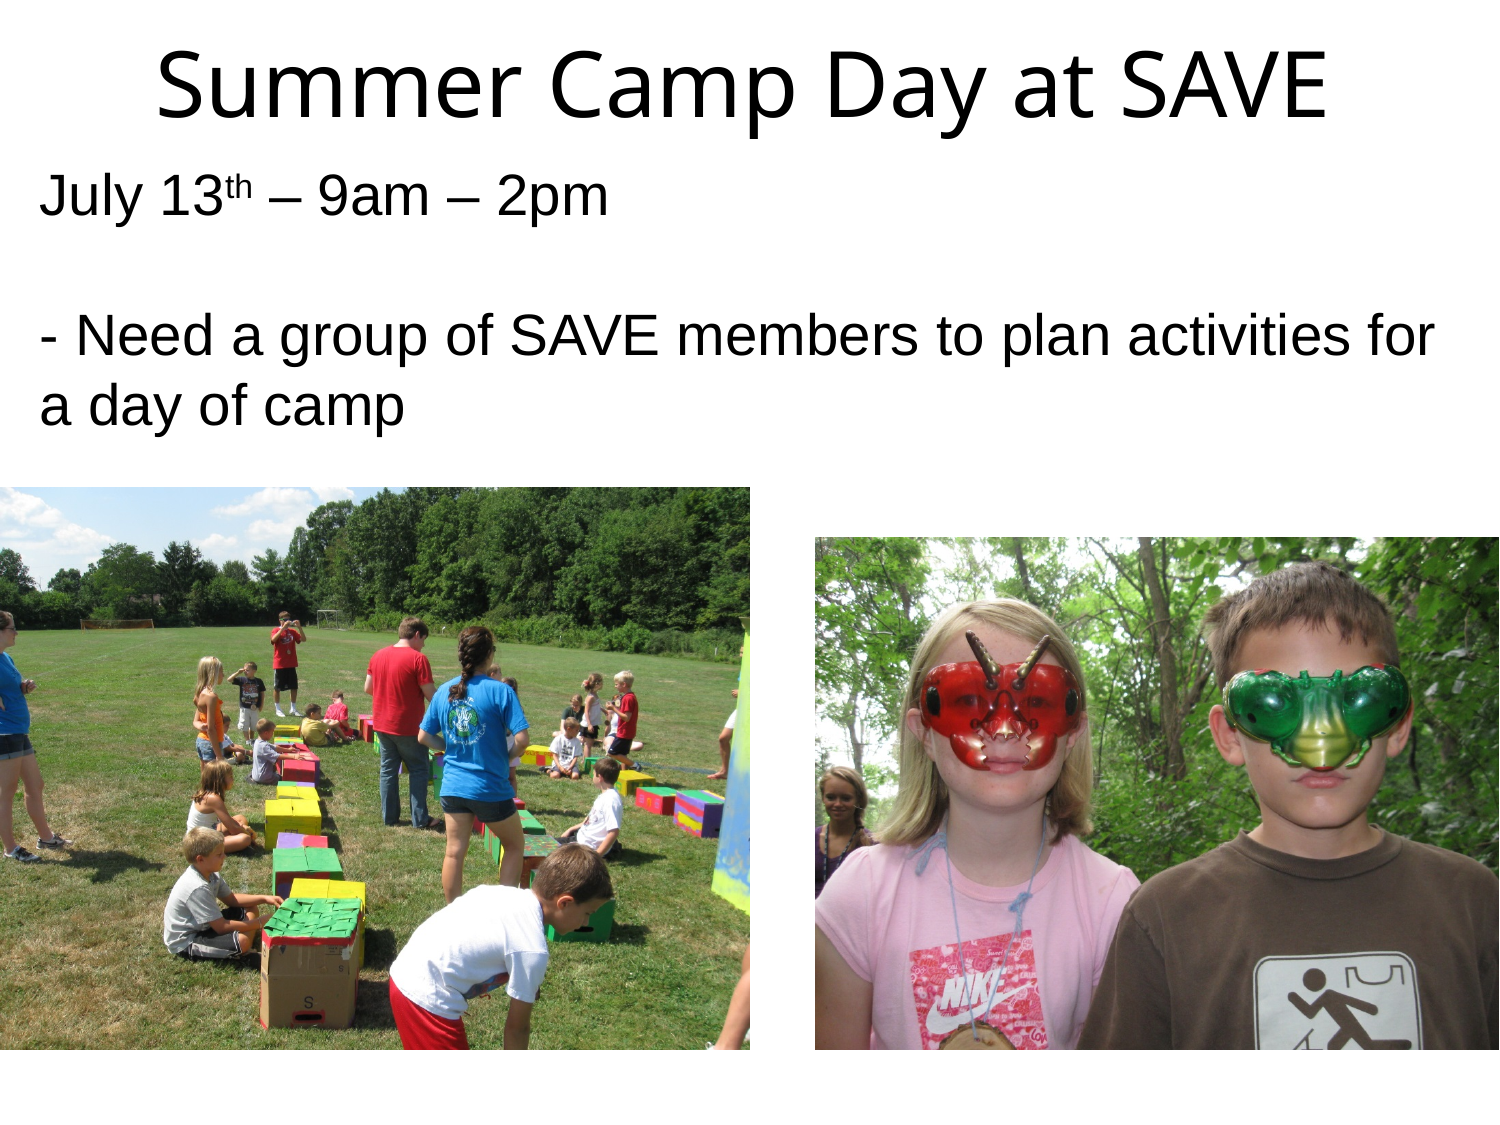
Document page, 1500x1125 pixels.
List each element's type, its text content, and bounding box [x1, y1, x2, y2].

picture [0, 487, 751, 1051]
title Summer Camp Day at SAVE [50, 0, 1438, 149]
picture [814, 537, 1499, 1051]
text_box July 13th – 9am – 2pm - Need a group of SAVE members to plan activities for a day of camp [24, 149, 1480, 445]
